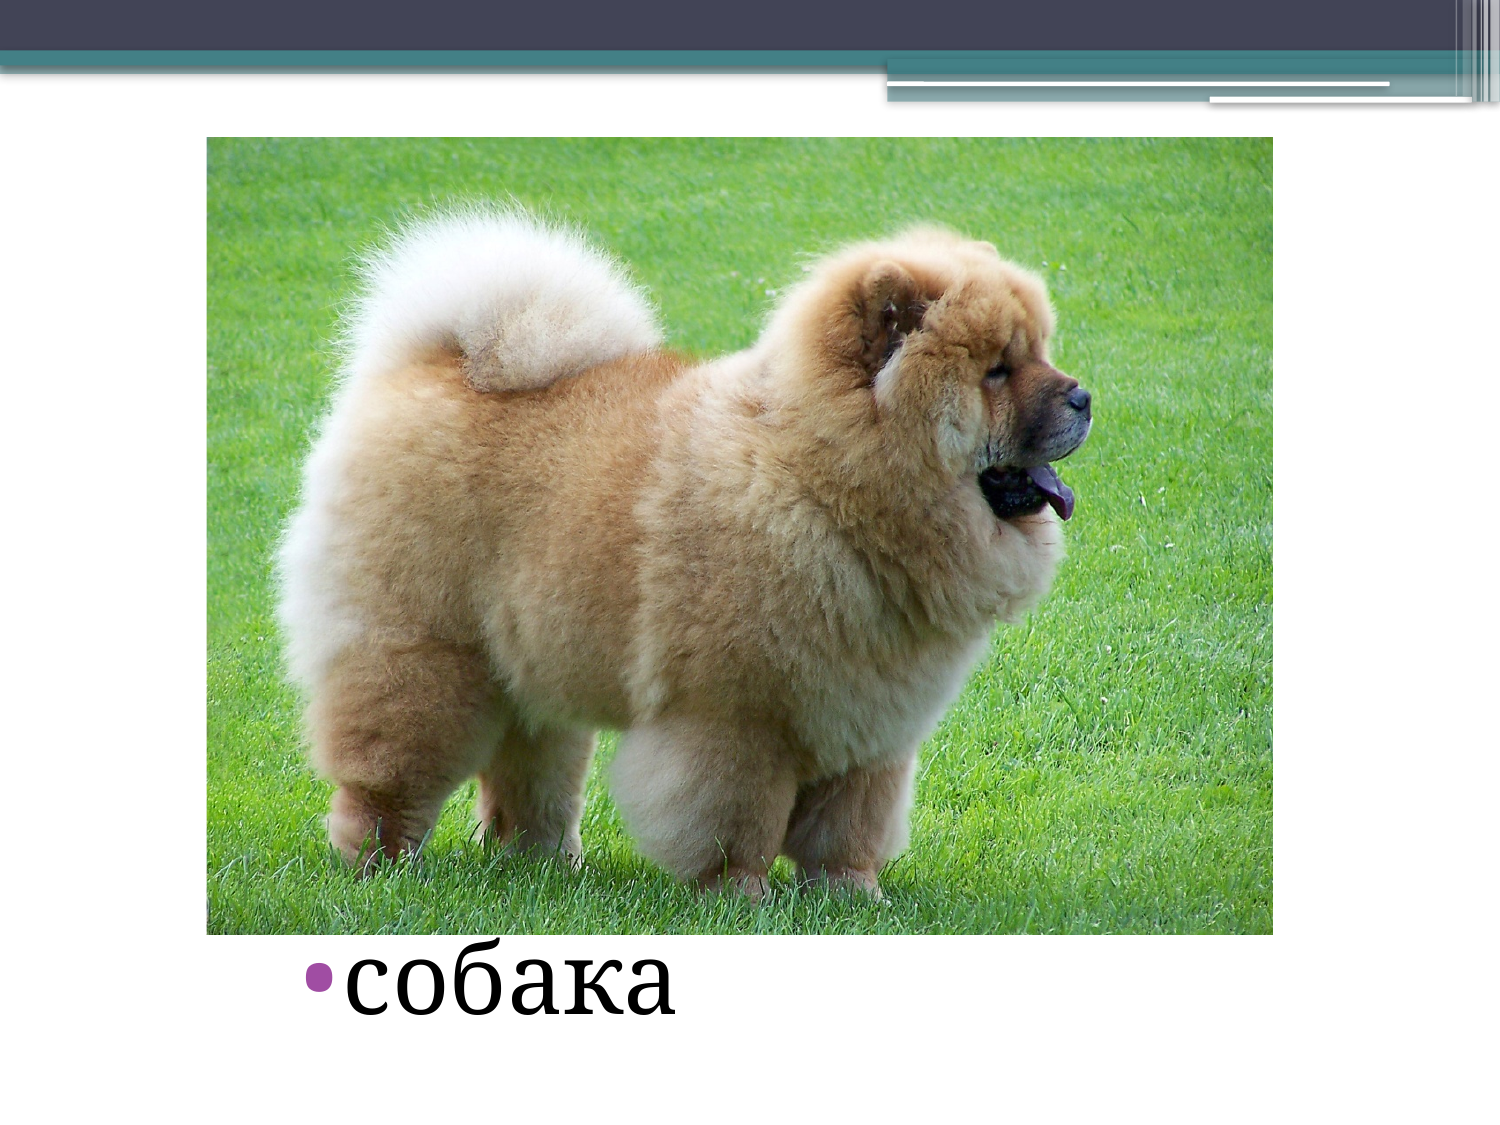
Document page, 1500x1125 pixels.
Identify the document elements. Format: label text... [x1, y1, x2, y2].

picture [206, 136, 1274, 935]
list собака [0, 907, 963, 1034]
